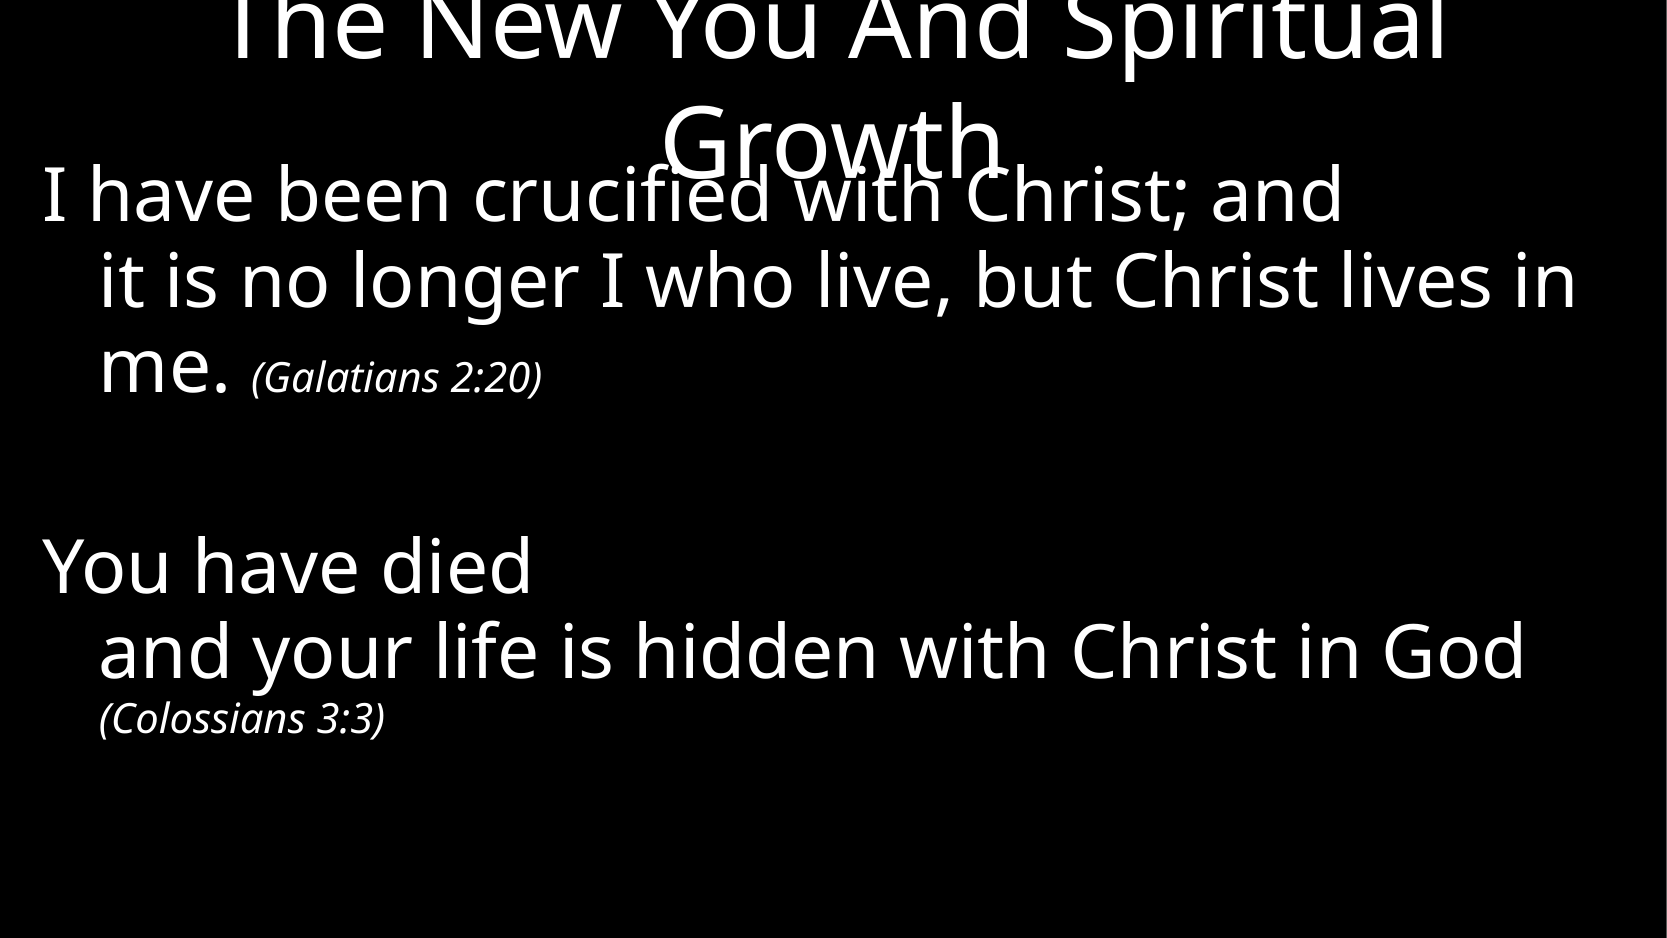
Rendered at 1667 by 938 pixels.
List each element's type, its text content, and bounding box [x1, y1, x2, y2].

list I have been crucified with Christ; and it is no longer I who live, but Christ lives in me. (Galatians 2:20) You have died and your life is hidden with Christ in God (Colossians 3:3) [27, 145, 1640, 907]
title The New You And Spiritual Growth [27, 20, 1640, 136]
